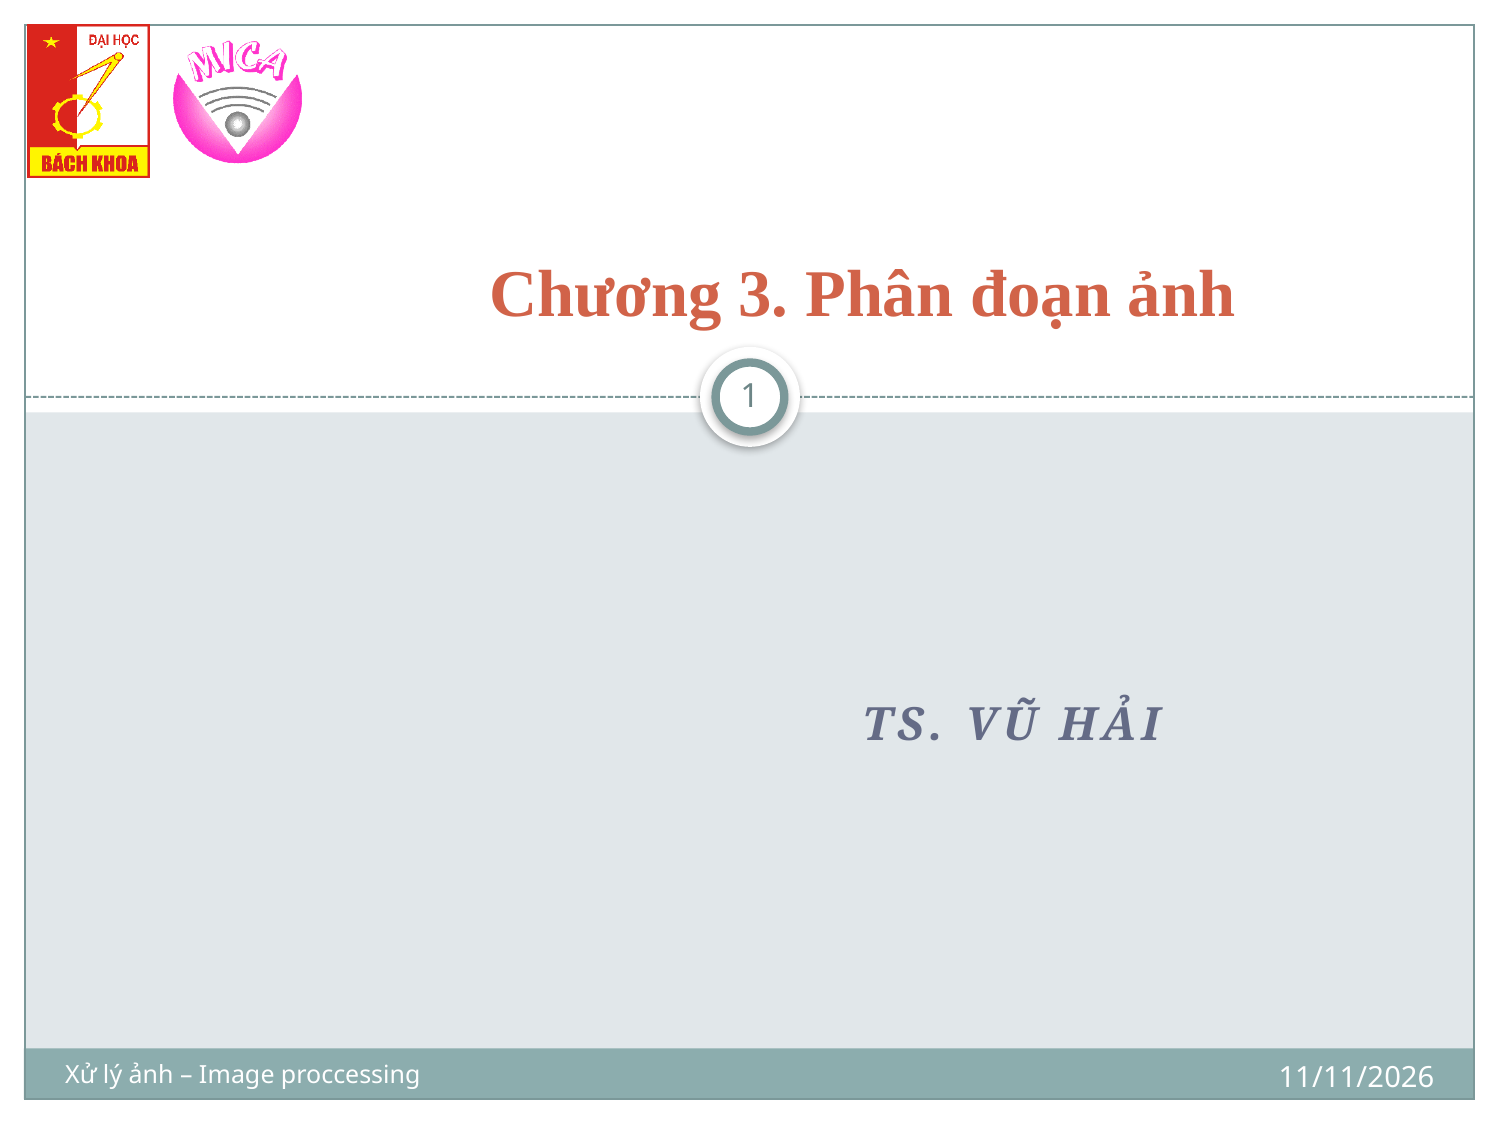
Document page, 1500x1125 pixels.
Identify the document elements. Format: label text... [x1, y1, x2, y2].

picture [171, 39, 262, 164]
text_box Ts. Vũ Hải [375, 687, 1175, 788]
footer Xử lý ảnh – Image proccessing [50, 1051, 638, 1112]
title Chương 3. Phân đoạn ảnh [262, 37, 1463, 338]
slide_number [950, 1050, 1450, 1111]
slide_number 1 [712, 360, 788, 433]
picture [27, 24, 150, 178]
